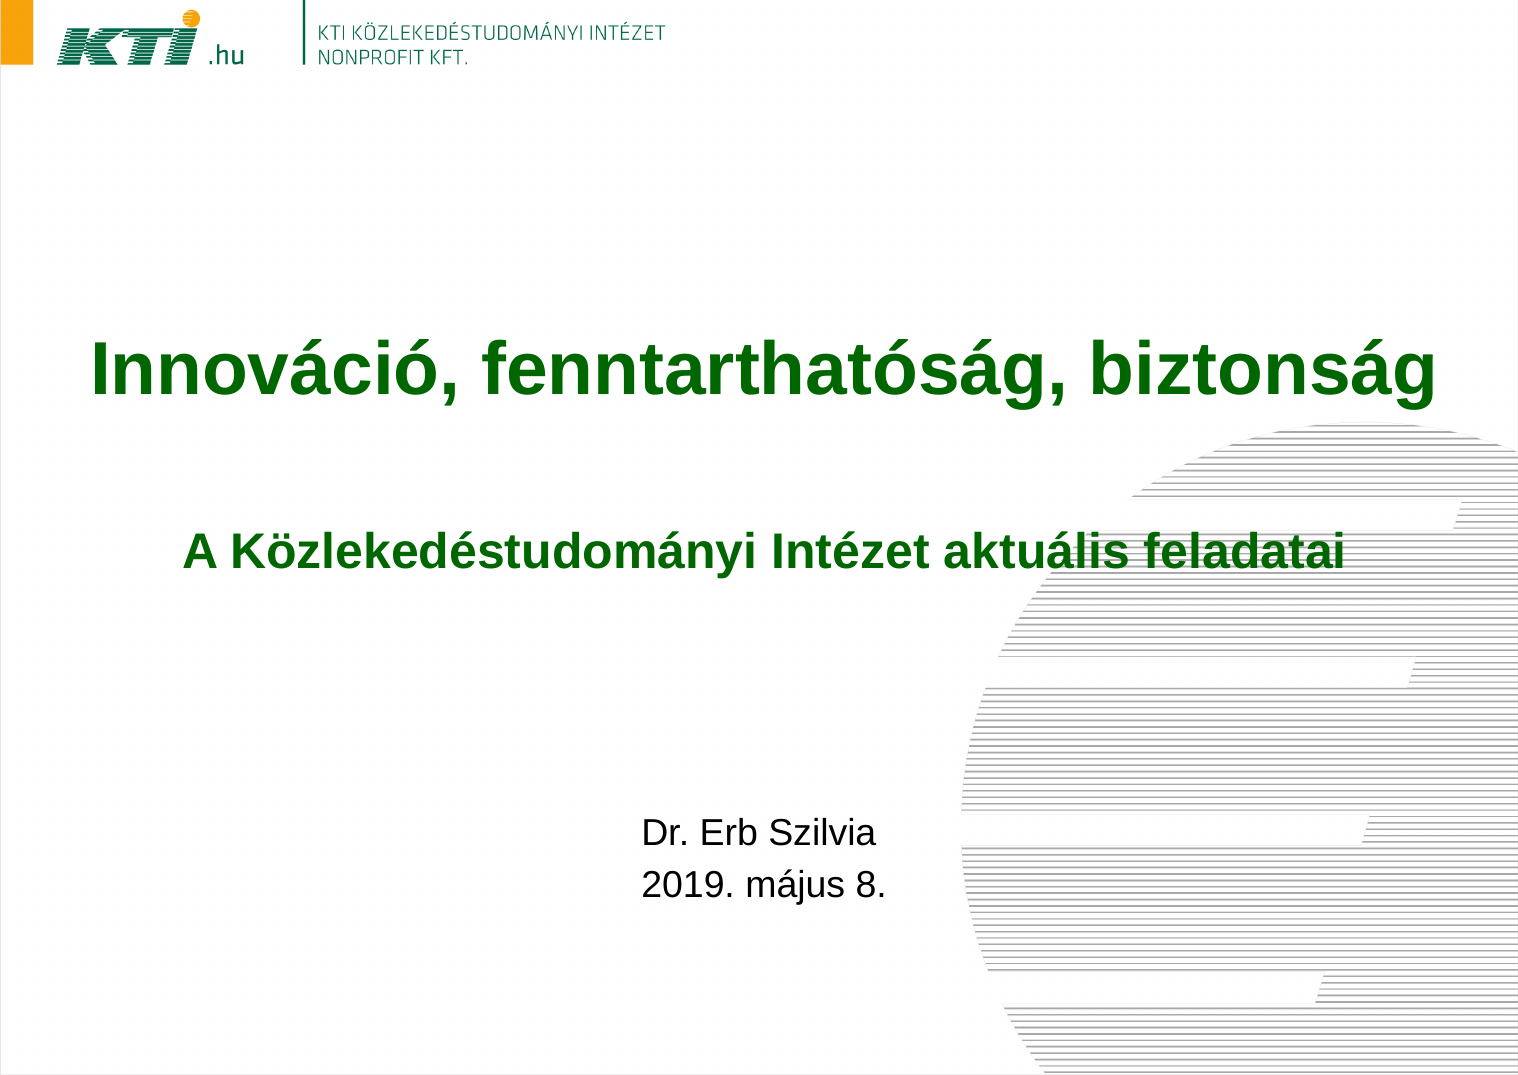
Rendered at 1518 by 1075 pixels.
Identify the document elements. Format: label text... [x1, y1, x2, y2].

picture [0, 0, 1518, 1075]
title Innováció, fenntarthatóság, biztonság A Közlekedéstudományi Intézet aktuális feladatai [62, 333, 1468, 565]
subtitle Dr. Erb Szilvia 2019. május 8. [227, 800, 1291, 1075]
